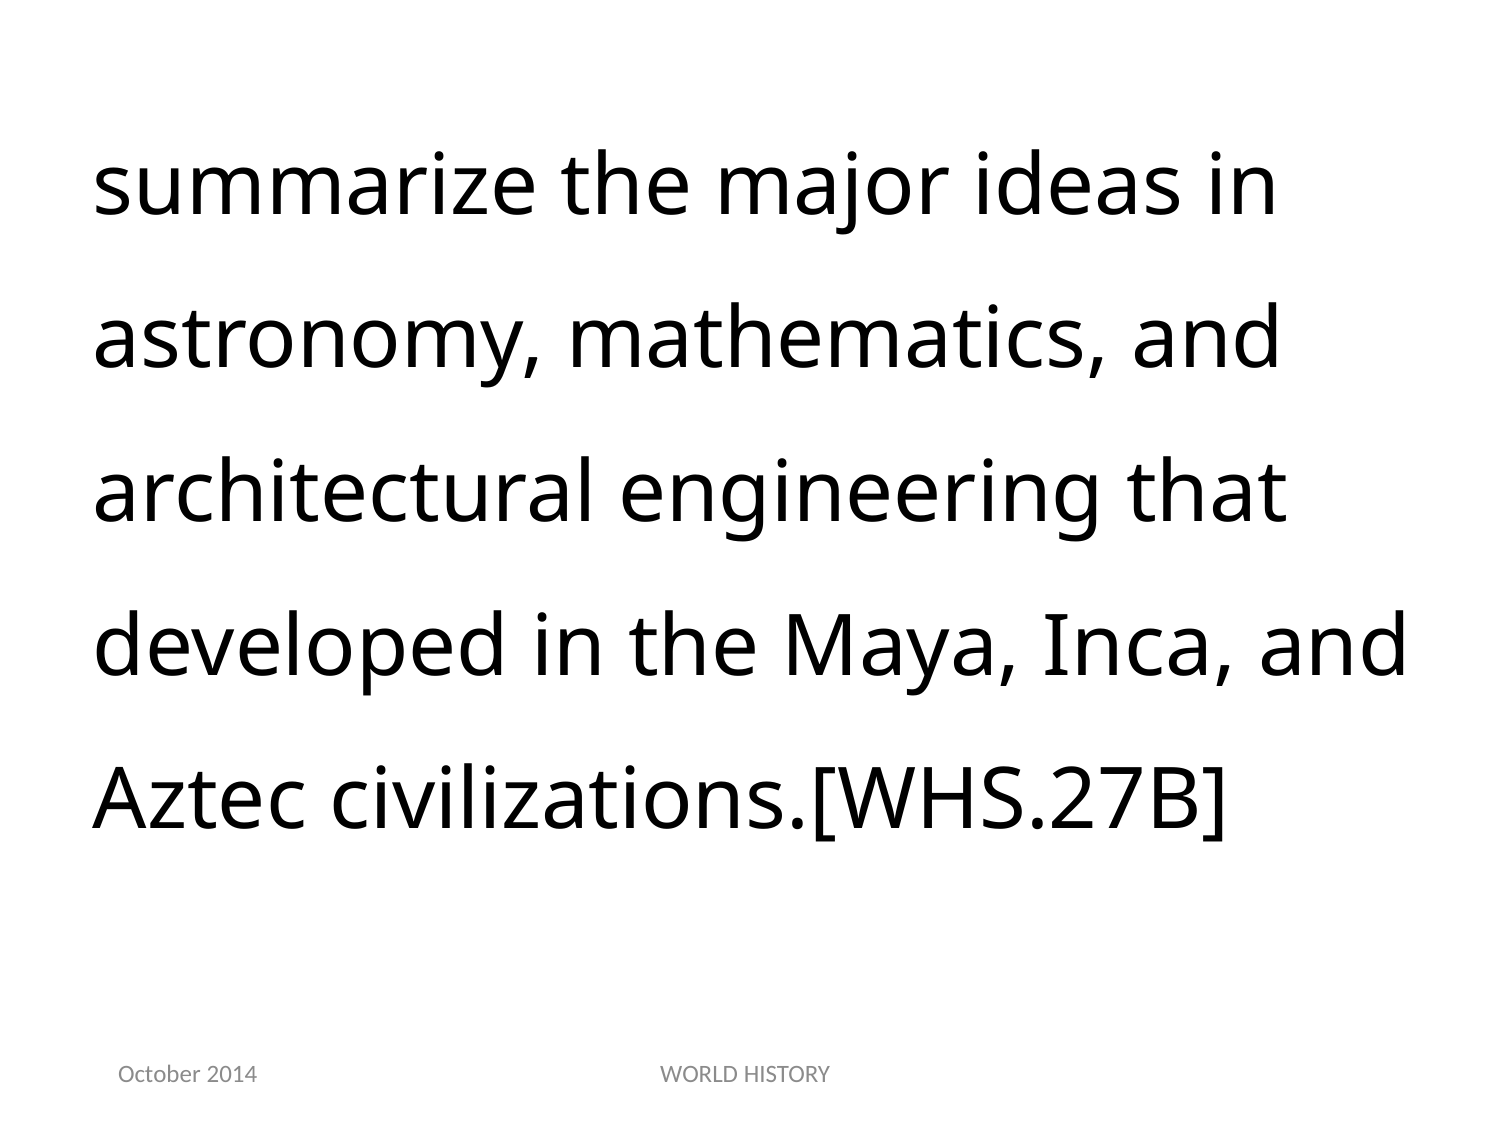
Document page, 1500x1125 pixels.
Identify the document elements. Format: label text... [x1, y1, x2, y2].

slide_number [103, 1042, 441, 1103]
footer WORLD HISTORY [492, 1042, 999, 1103]
subtitle summarize the major ideas in astronomy, mathematics, and architectural engineering that developed in the Maya, Inca, and Aztec civilizations.[WHS.27B] [78, 70, 1429, 1014]
